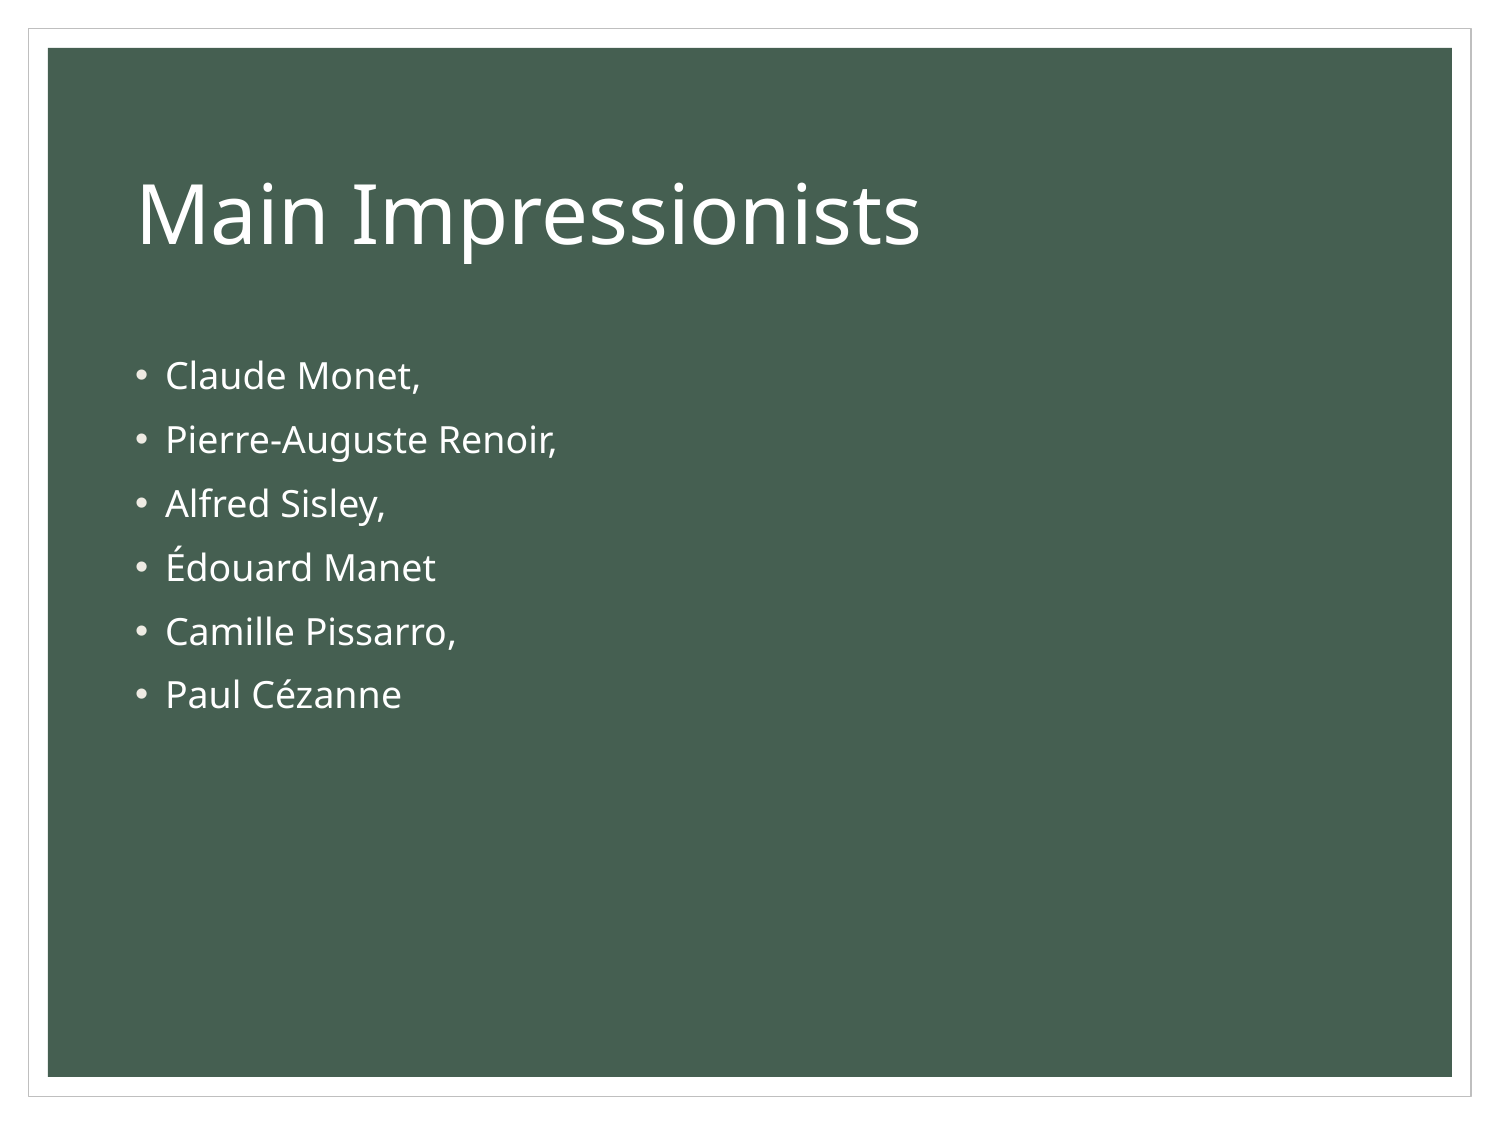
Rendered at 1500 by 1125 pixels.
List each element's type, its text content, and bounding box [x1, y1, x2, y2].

list Claude Monet, Pierre-Auguste Renoir, Alfred Sisley, Édouard Manet Camille Pissarro, Paul Cézanne [120, 345, 1380, 990]
title Main Impressionists [120, 105, 1380, 331]
